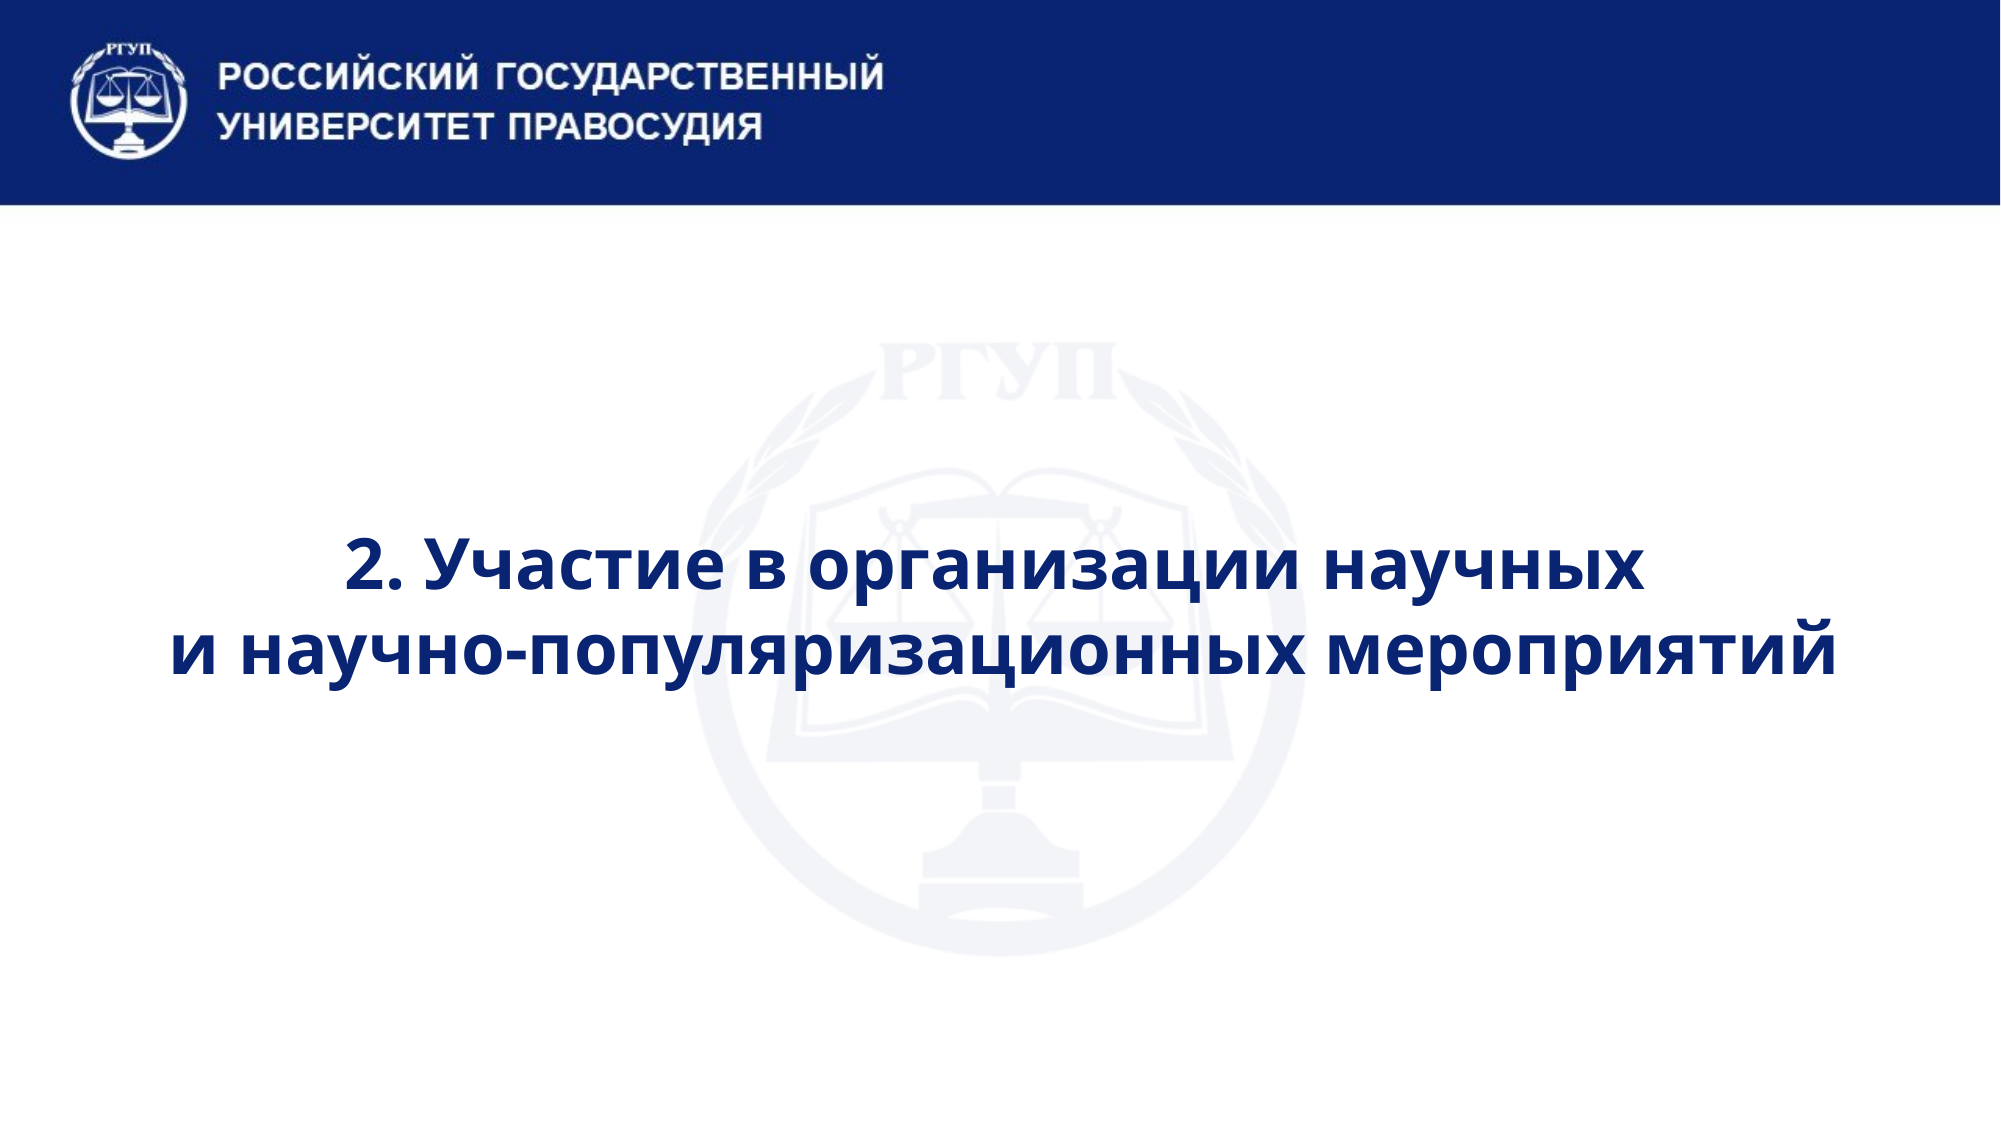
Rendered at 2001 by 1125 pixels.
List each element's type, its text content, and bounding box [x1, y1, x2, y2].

picture [0, 0, 2001, 1125]
title 2. Участие в организации научных и научно-популяризационных мероприятий [4, 515, 2000, 693]
